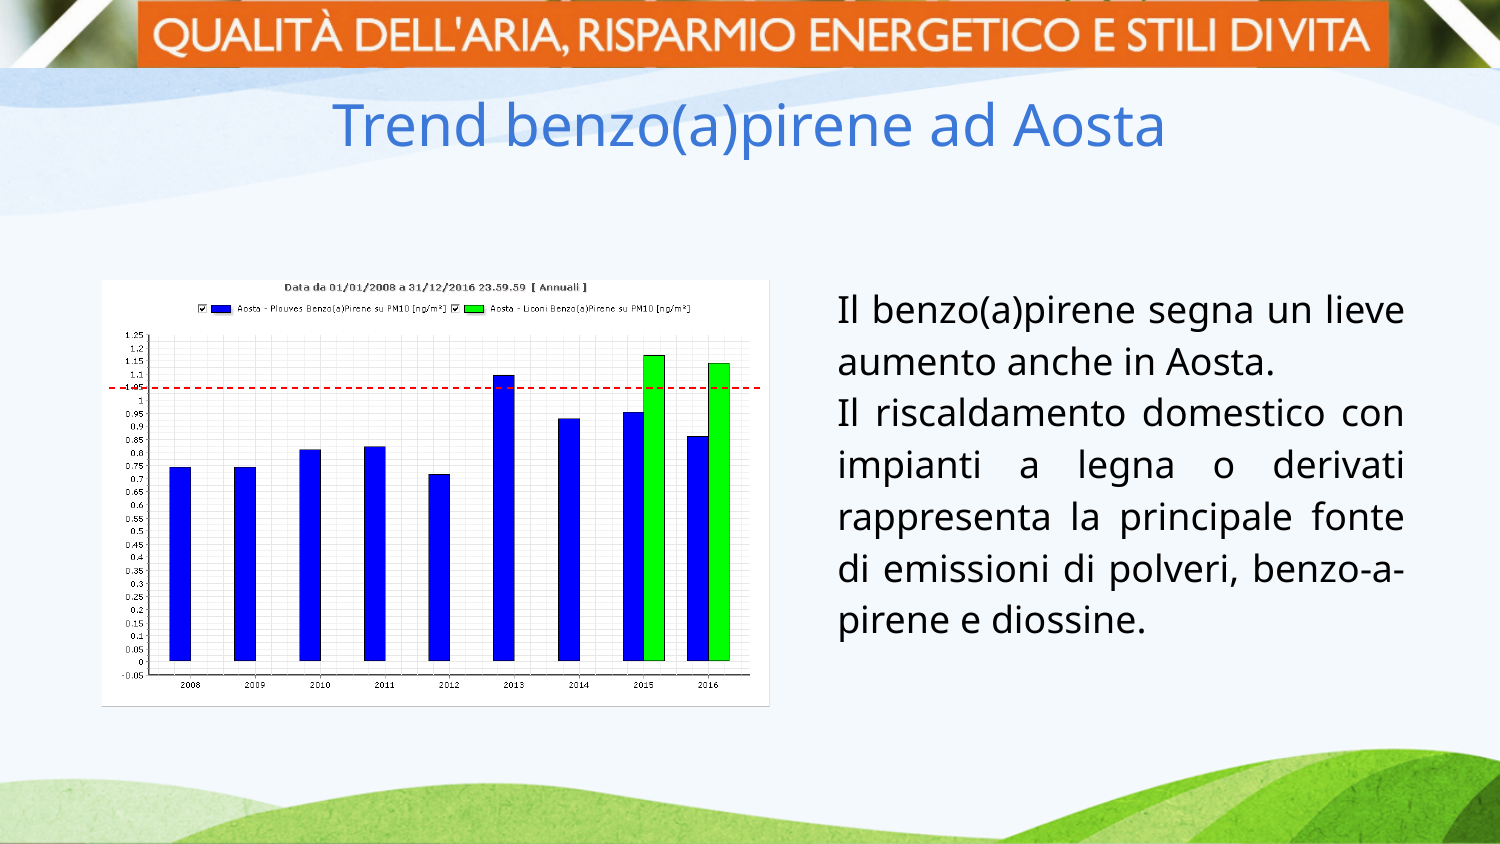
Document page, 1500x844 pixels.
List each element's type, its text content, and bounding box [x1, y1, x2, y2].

title Trend benzo(a)pirene ad Aosta [51, 77, 1449, 167]
text_box Il benzo(a)pirene segna un lieve aumento anche in Aosta. Il riscaldamento domestico con impianti a legna o derivati rappresenta la principale fonte di emissioni di polveri, benzo-a-pirene e diossine. [822, 214, 1421, 707]
picture [0, 0, 1500, 844]
